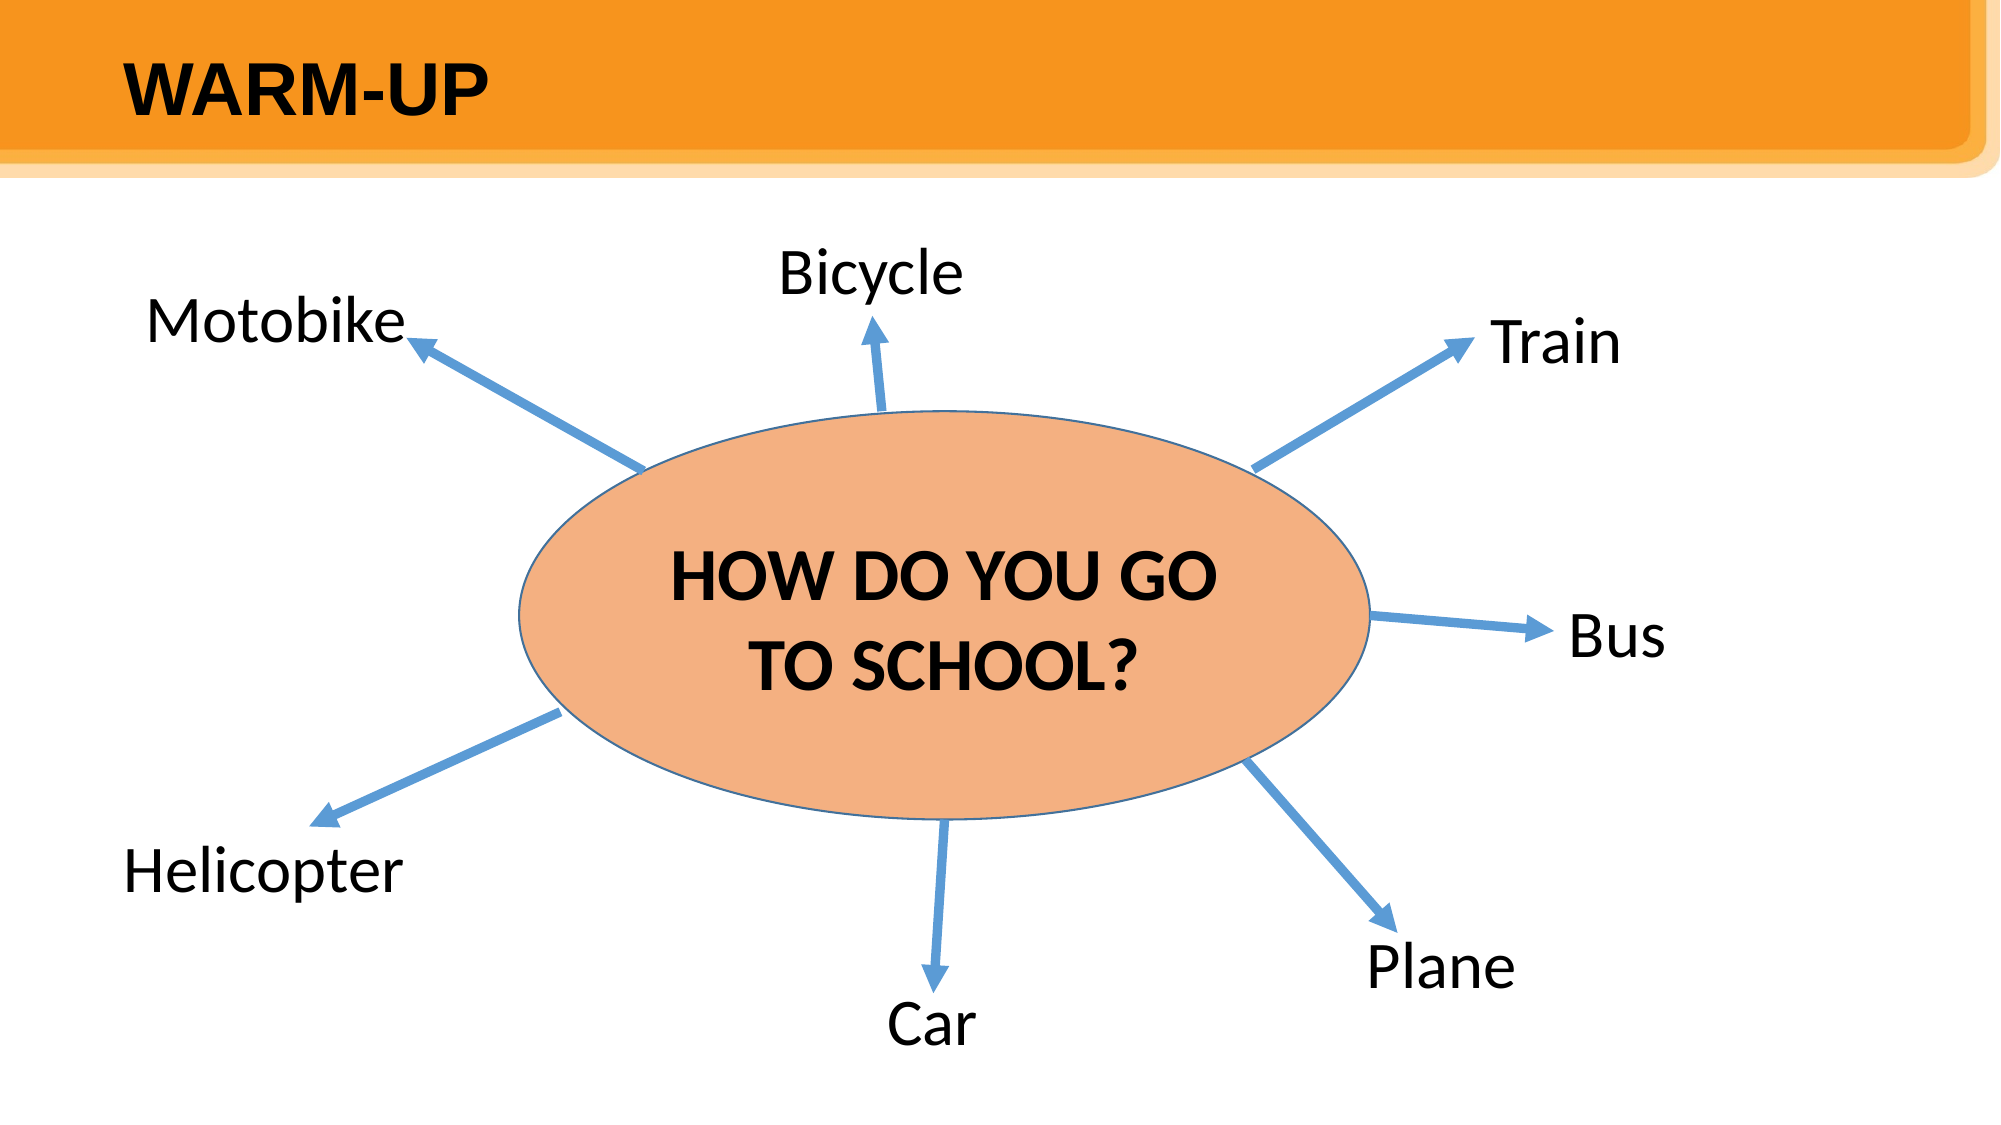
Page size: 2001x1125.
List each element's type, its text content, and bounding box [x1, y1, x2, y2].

picture [0, 0, 2000, 178]
text_box Bus [1553, 583, 1683, 679]
text_box Motobike [130, 268, 425, 364]
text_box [308, 711, 561, 827]
text_box Helicopter [108, 817, 423, 913]
text_box HOW DO YOU GO TO SCHOOL? [519, 411, 1370, 820]
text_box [1369, 615, 1555, 632]
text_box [933, 819, 945, 994]
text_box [1252, 337, 1476, 470]
text_box Bicycle [763, 220, 981, 316]
text_box Car [872, 971, 995, 1067]
text_box Train [1475, 289, 1640, 385]
text_box Plane [1351, 913, 1534, 1009]
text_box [872, 316, 883, 412]
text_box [1245, 759, 1398, 934]
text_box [406, 337, 644, 472]
